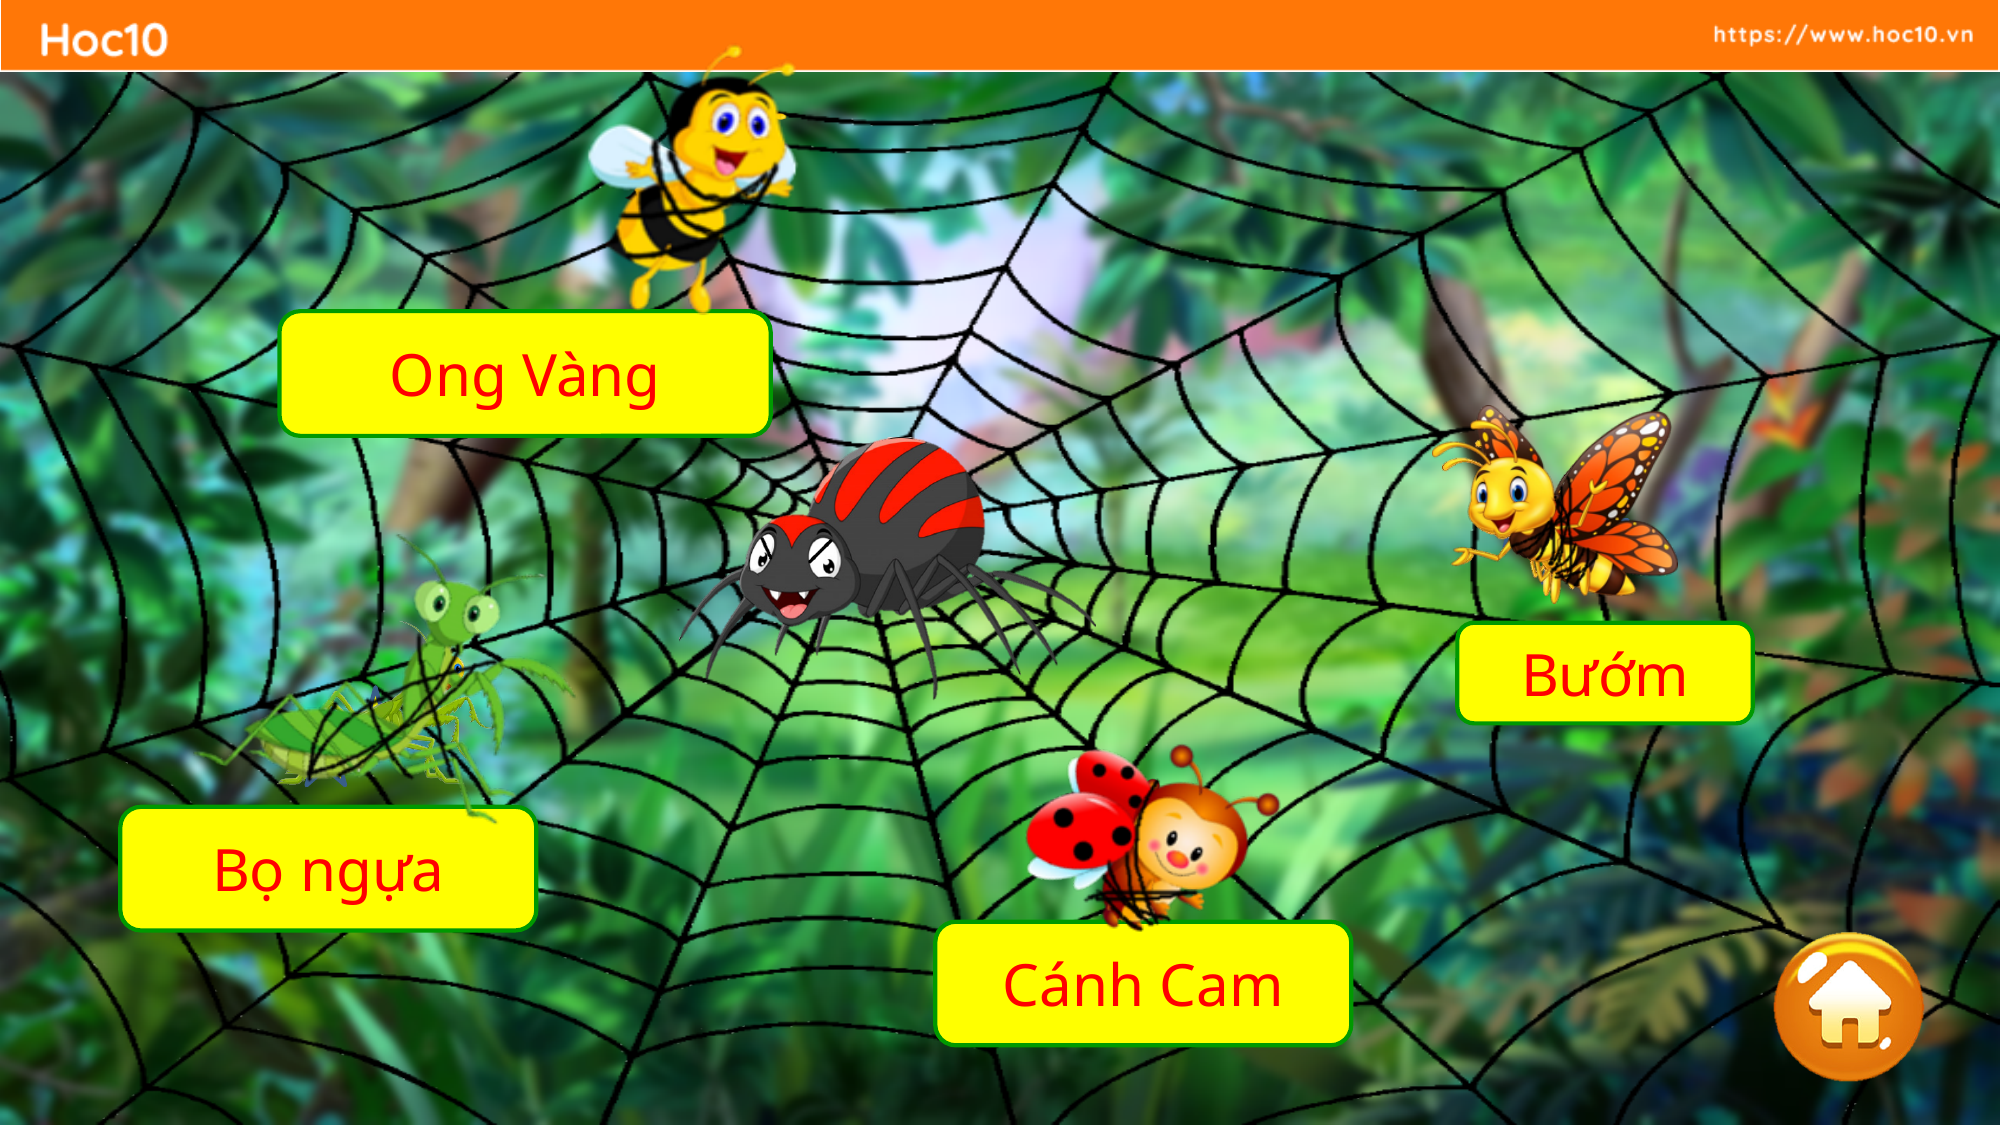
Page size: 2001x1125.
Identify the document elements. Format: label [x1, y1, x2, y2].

picture [1, 0, 1998, 322]
picture [192, 496, 610, 853]
picture [1767, 921, 1935, 1085]
picture [679, 437, 1289, 985]
text_box [0, 71, 2000, 1125]
picture [1432, 405, 1679, 604]
